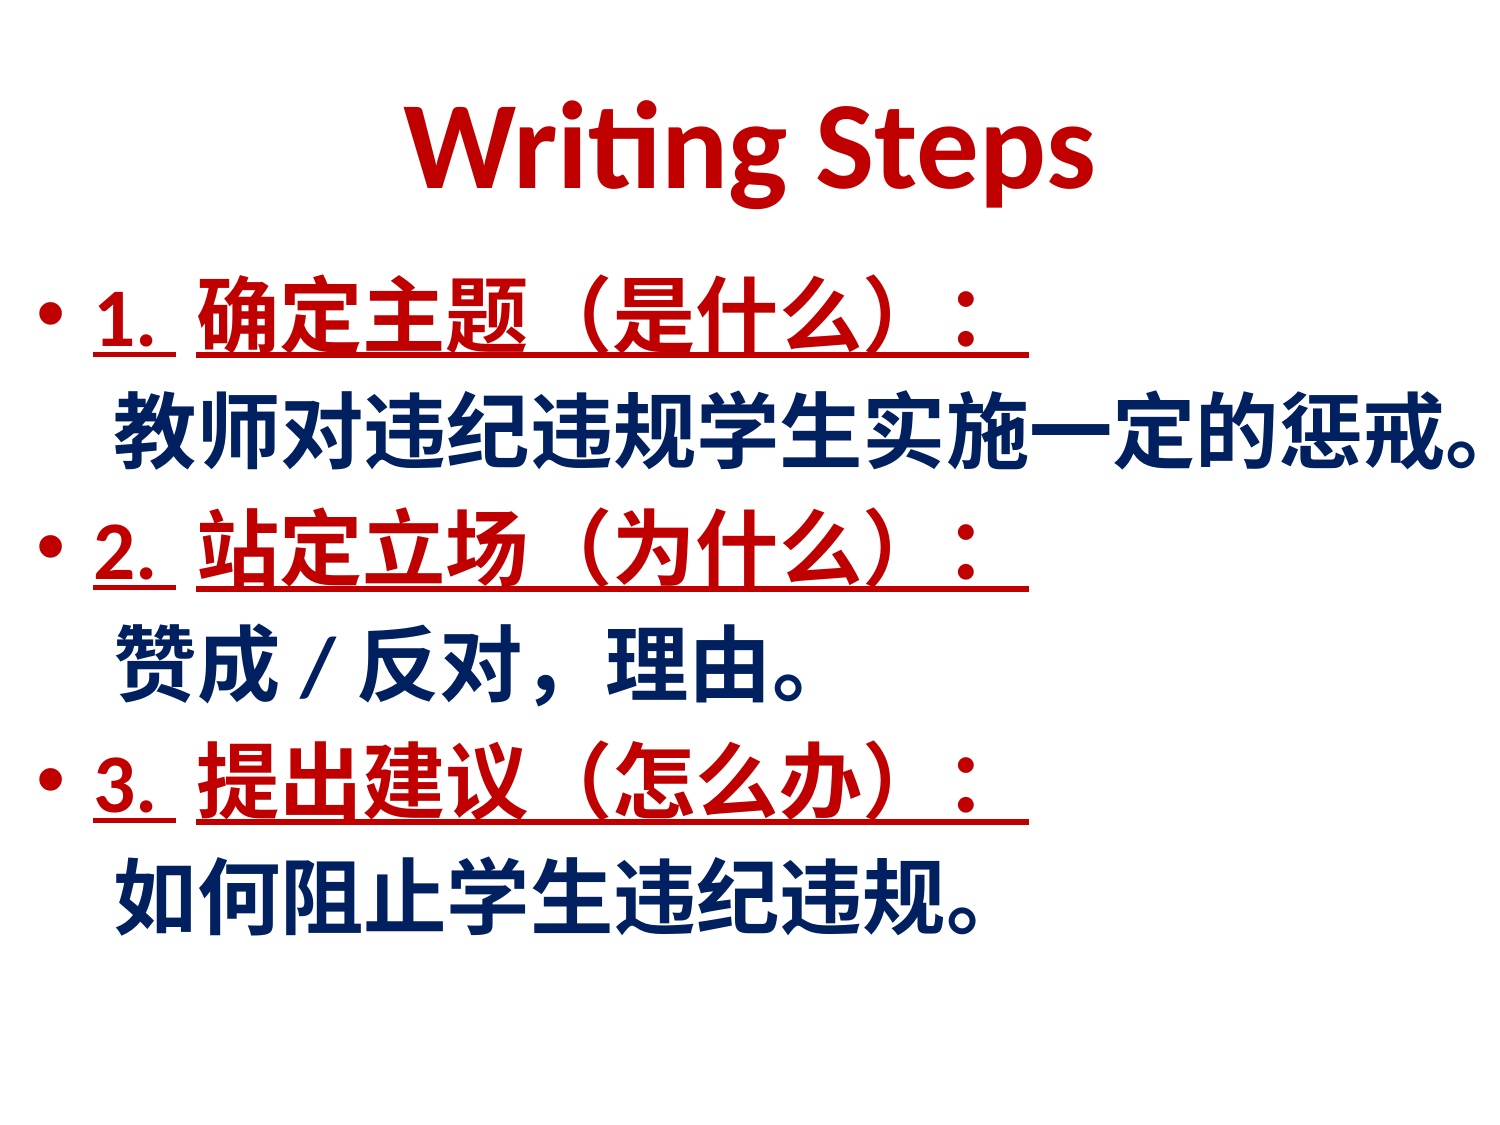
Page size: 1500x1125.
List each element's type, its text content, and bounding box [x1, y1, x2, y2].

title Writing Steps [75, 45, 1425, 233]
list 1. 确定主题（是什么）： 教师对违纪违规学生实施一定的惩戒。 2. 站定立场（为什么）： 赞成/反对，理由。 3. 提出建议（怎么办）： 如何阻止学生违纪违规。 [21, 255, 1471, 1052]
